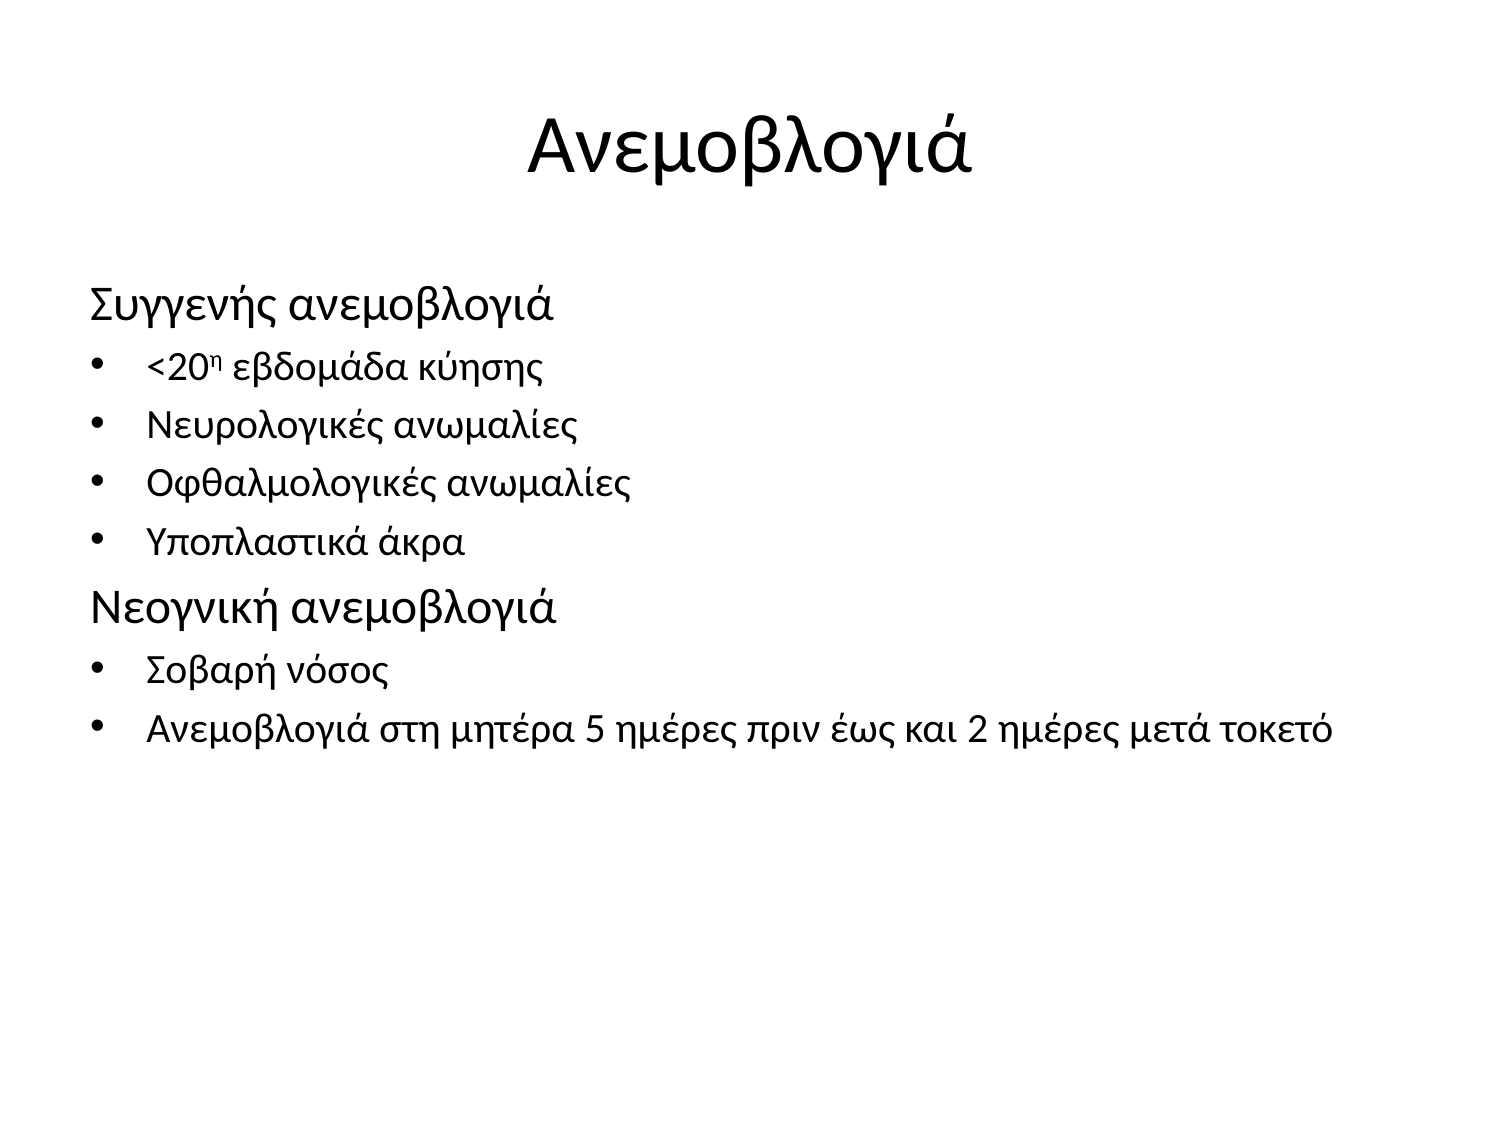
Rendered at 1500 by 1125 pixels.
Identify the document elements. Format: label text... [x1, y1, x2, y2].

title Ανεμοβλογιά [75, 45, 1425, 233]
list Συγγενής ανεμοβλογιά <20η εβδομάδα κύησης Νευρολογικές ανωμαλίες Οφθαλμολογικές ανωμαλίες Υποπλαστικά άκρα Νεογνική ανεμοβλογιά Σοβαρή νόσος Ανεμοβλογιά στη μητέρα 5 ημέρες πριν έως και 2 ημέρες μετά τοκετό [75, 262, 1425, 1005]
